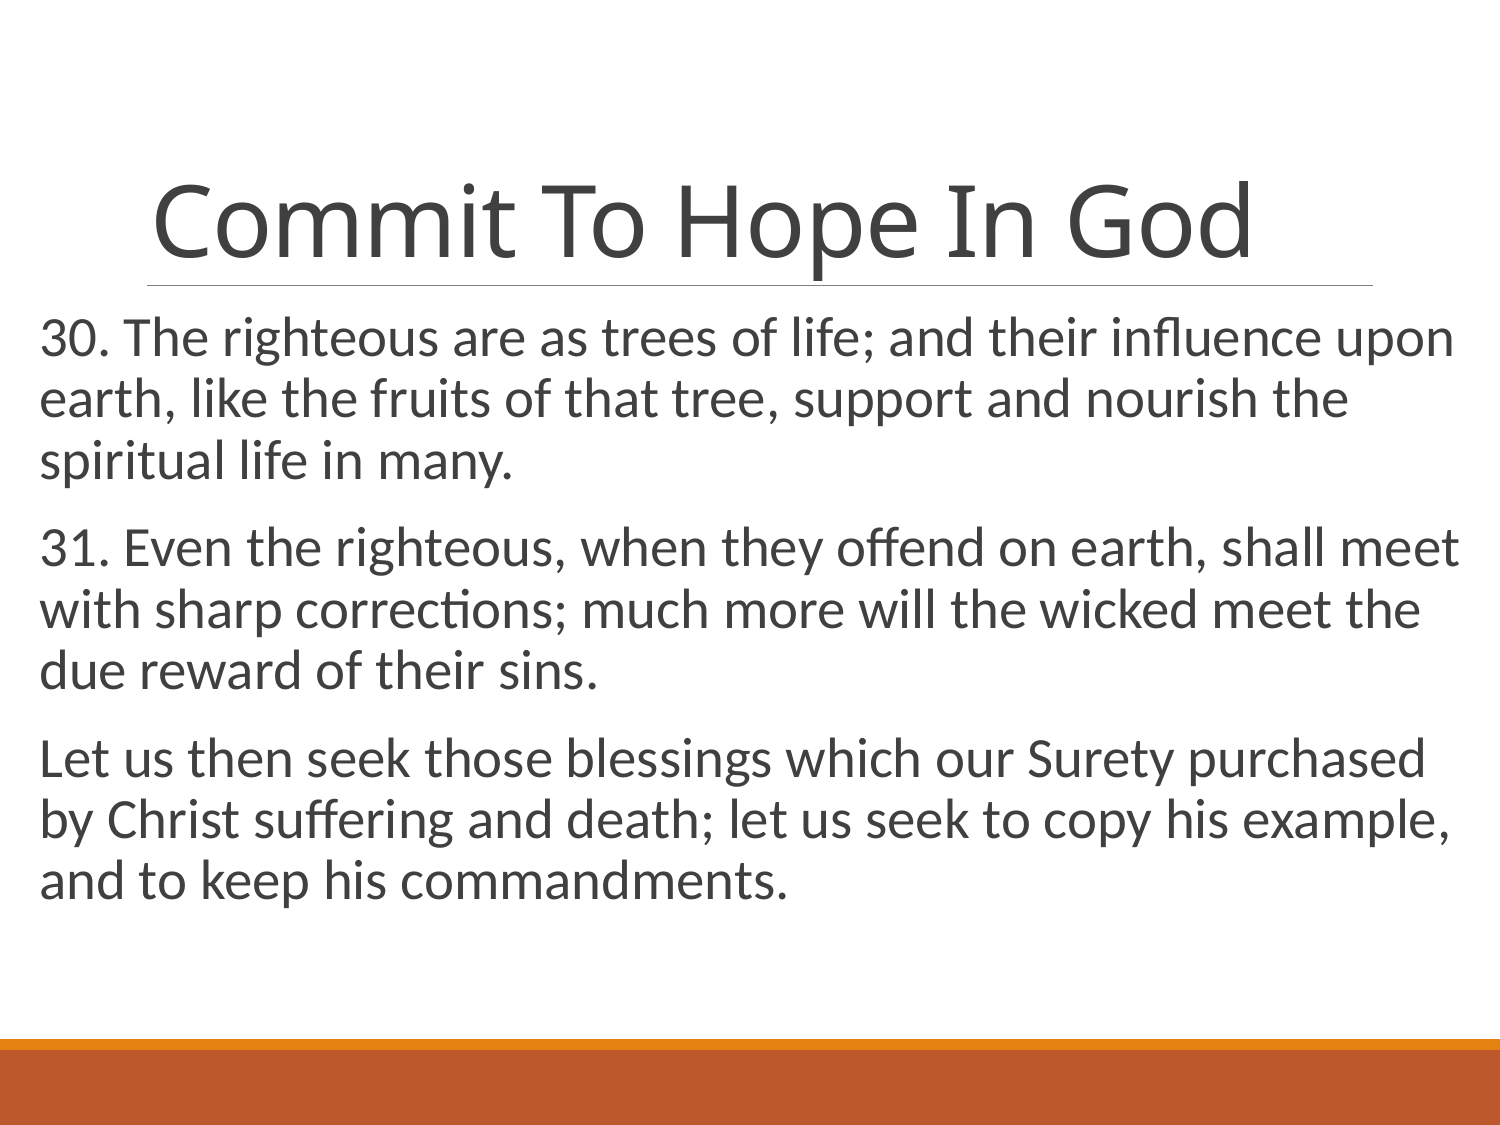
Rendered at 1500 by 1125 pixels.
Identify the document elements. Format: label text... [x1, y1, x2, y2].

title Commit To Hope In God [135, 47, 1373, 285]
list 30. The righteous are as trees of life; and their influence upon earth, like the fruits of that tree, support and nourish the spiritual life in many. 31. Even the righteous, when they offend on earth, shall meet with sharp corrections; much more will the wicked meet the due reward of their sins. Let us then seek those blessings which our Surety purchased by Christ suffering and death; let us seek to copy his example, and to keep his commandments. [24, 299, 1475, 963]
